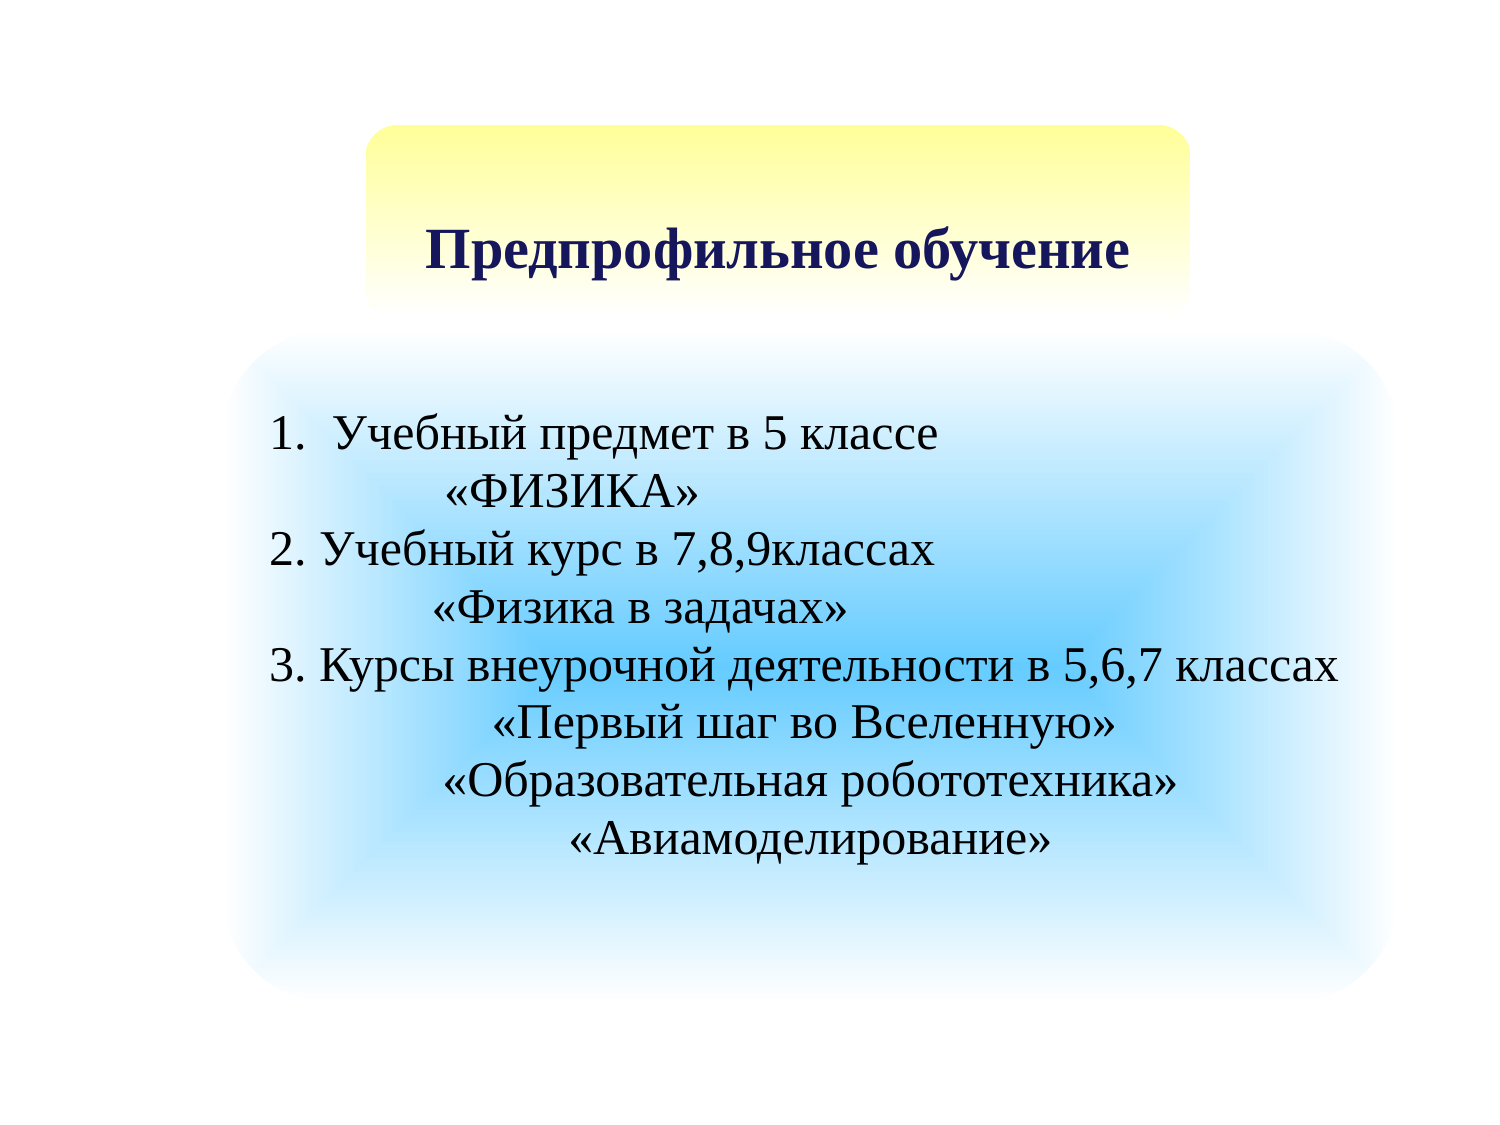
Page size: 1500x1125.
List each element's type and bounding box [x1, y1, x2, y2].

text_box [221, 124, 1500, 1004]
